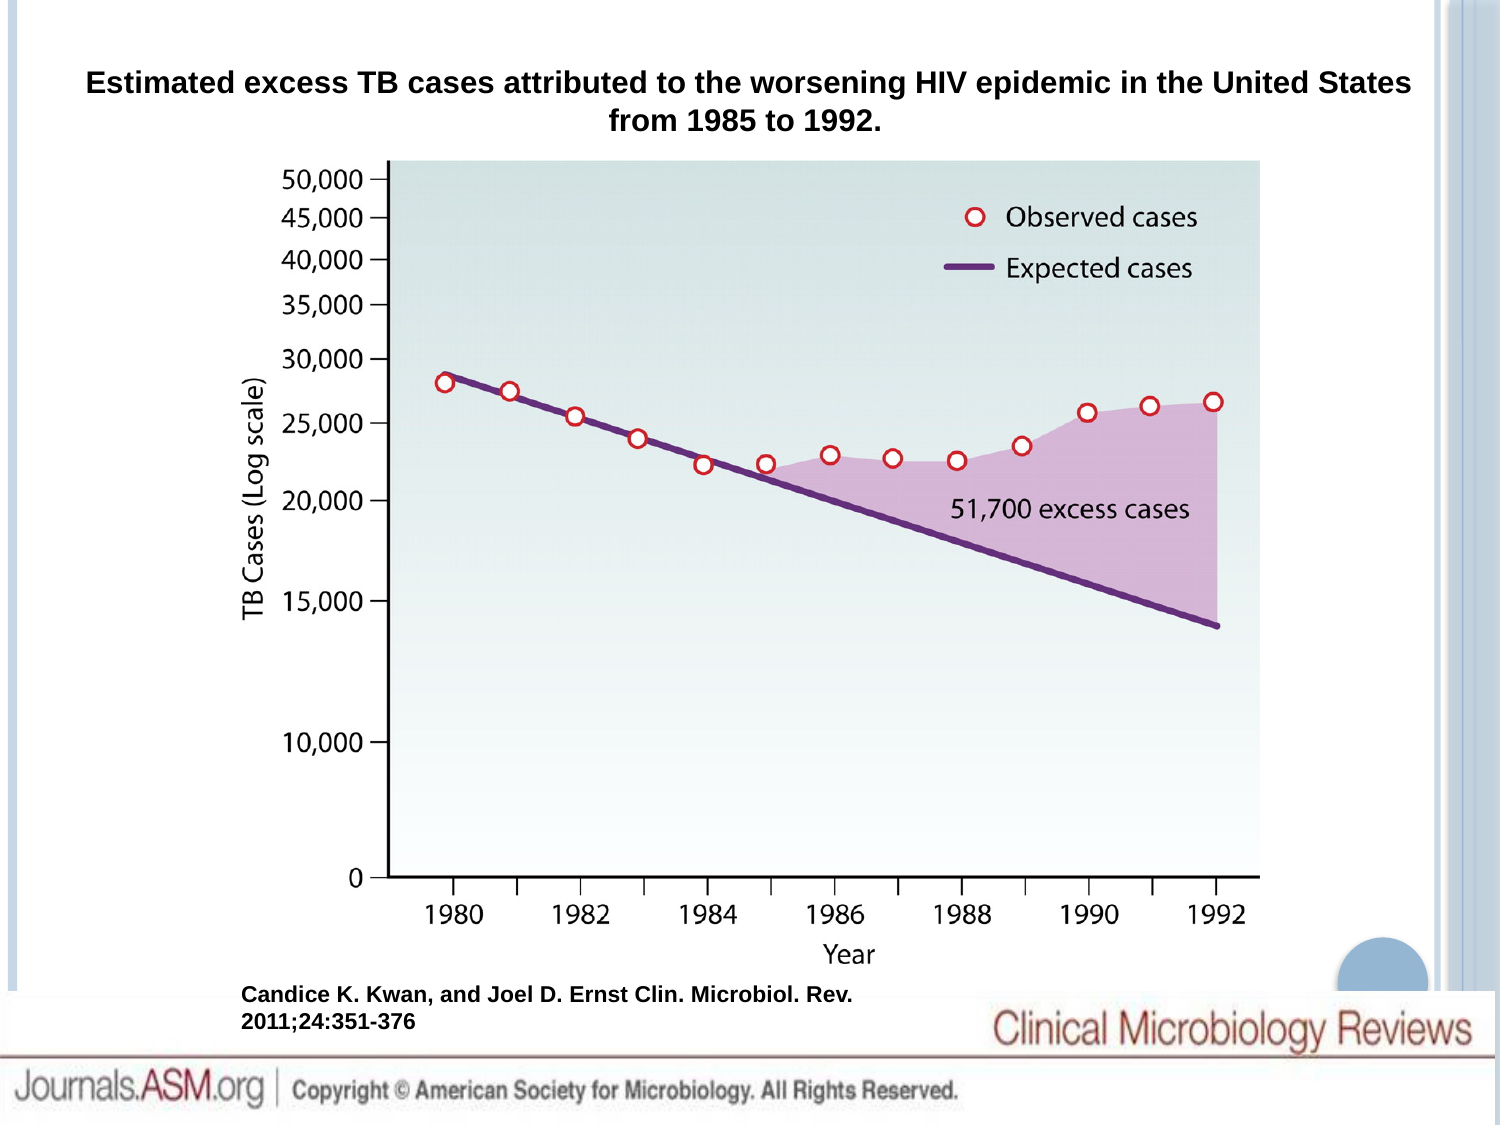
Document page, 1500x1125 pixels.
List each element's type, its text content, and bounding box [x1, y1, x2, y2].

text_box Candice K. Kwan, and Joel D. Ernst Clin. Microbiol. Rev. 2011;24:351-376 [241, 979, 884, 989]
picture [241, 160, 1260, 964]
picture [0, 991, 1496, 1125]
text_box Estimated excess TB cases attributed to the worsening HIV epidemic in the United States from 1985 to 1992. [53, 62, 1447, 131]
